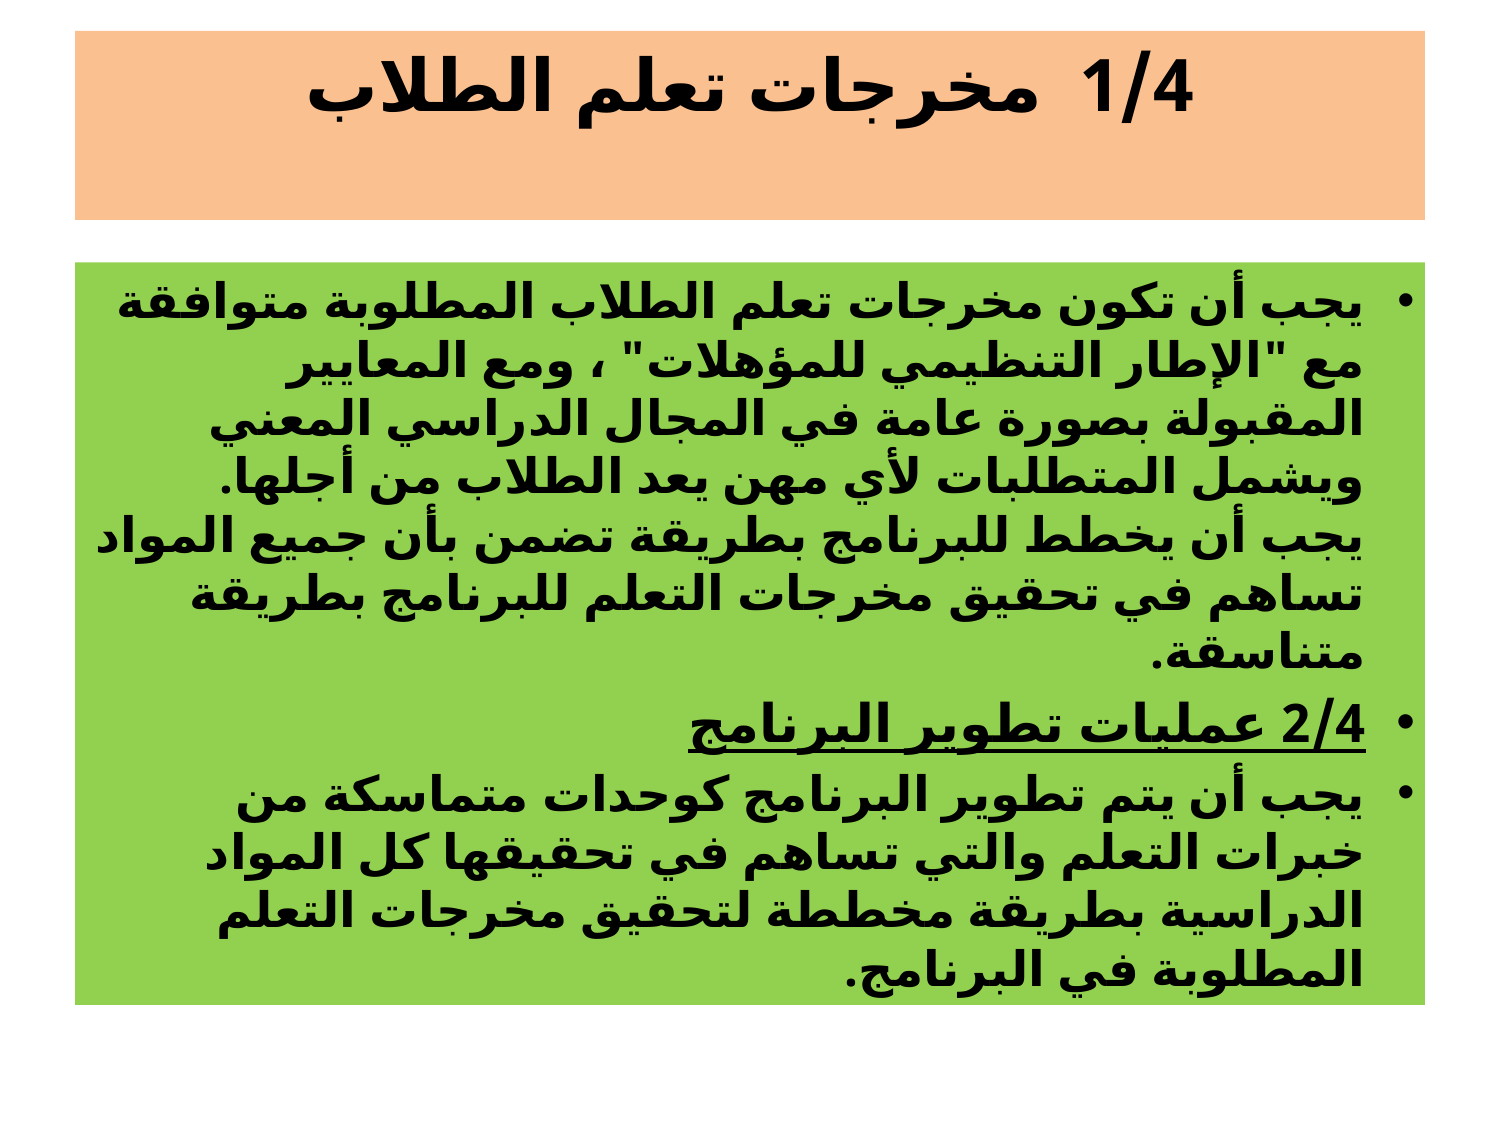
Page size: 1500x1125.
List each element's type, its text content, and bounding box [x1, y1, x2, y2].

title 1/4 مخرجات تعلم الطلاب [75, 30, 1425, 220]
list يجب أن تكون مخرجات تعلم الطلاب المطلوبة متوافقة مع "الإطار التنظيمي للمؤهلات" ، ومع المعايير المقبولة بصورة عامة في المجال الدراسي المعني ويشمل المتطلبات لأي مهن يعد الطلاب من أجلها. يجب أن يخطط للبرنامج بطريقة تضمن بأن جميع المواد تساهم في تحقيق مخرجات التعلم للبرنامج بطريقة متناسقة. 2/4 عمليات تطوير البرنامج يجب أن يتم تطوير البرنامج كوحدات متماسكة من خبرات التعلم والتي تساهم في تحقيقها كل المواد الدراسية بطريقة مخططة لتحقيق مخرجات التعلم المطلوبة في البرنامج. [75, 262, 1425, 1005]
